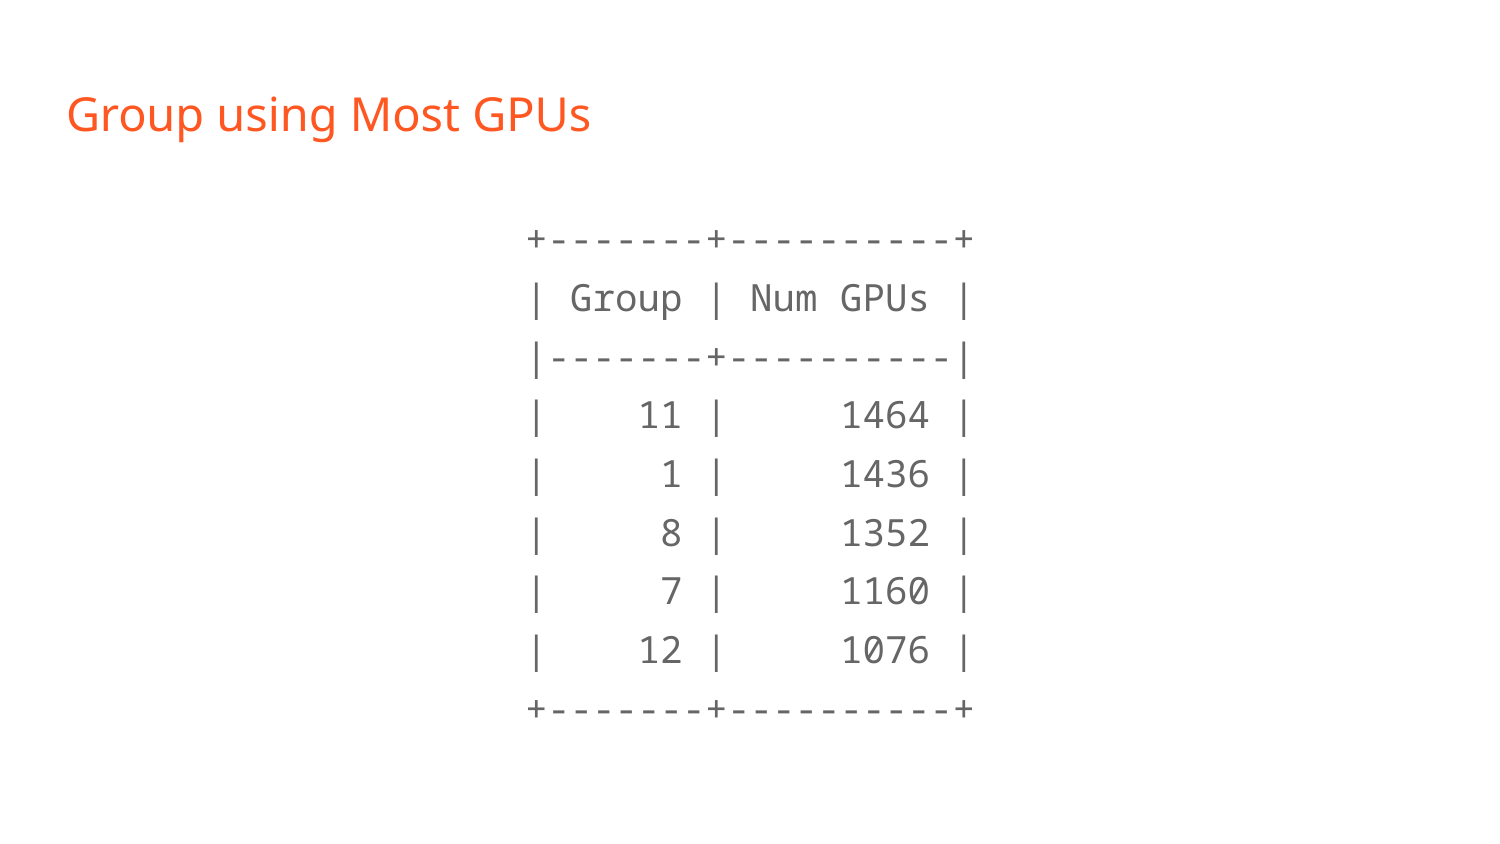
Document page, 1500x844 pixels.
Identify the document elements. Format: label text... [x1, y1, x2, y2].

list +-------+----------+ | Group | Num GPUs | |-------+----------| | 11 | 1464 | | 1 | 1436 | | 8 | 1352 | | 7 | 1160 | | 12 | 1076 | +-------+----------+ [51, 189, 1449, 750]
title Group using Most GPUs [51, 66, 1449, 161]
